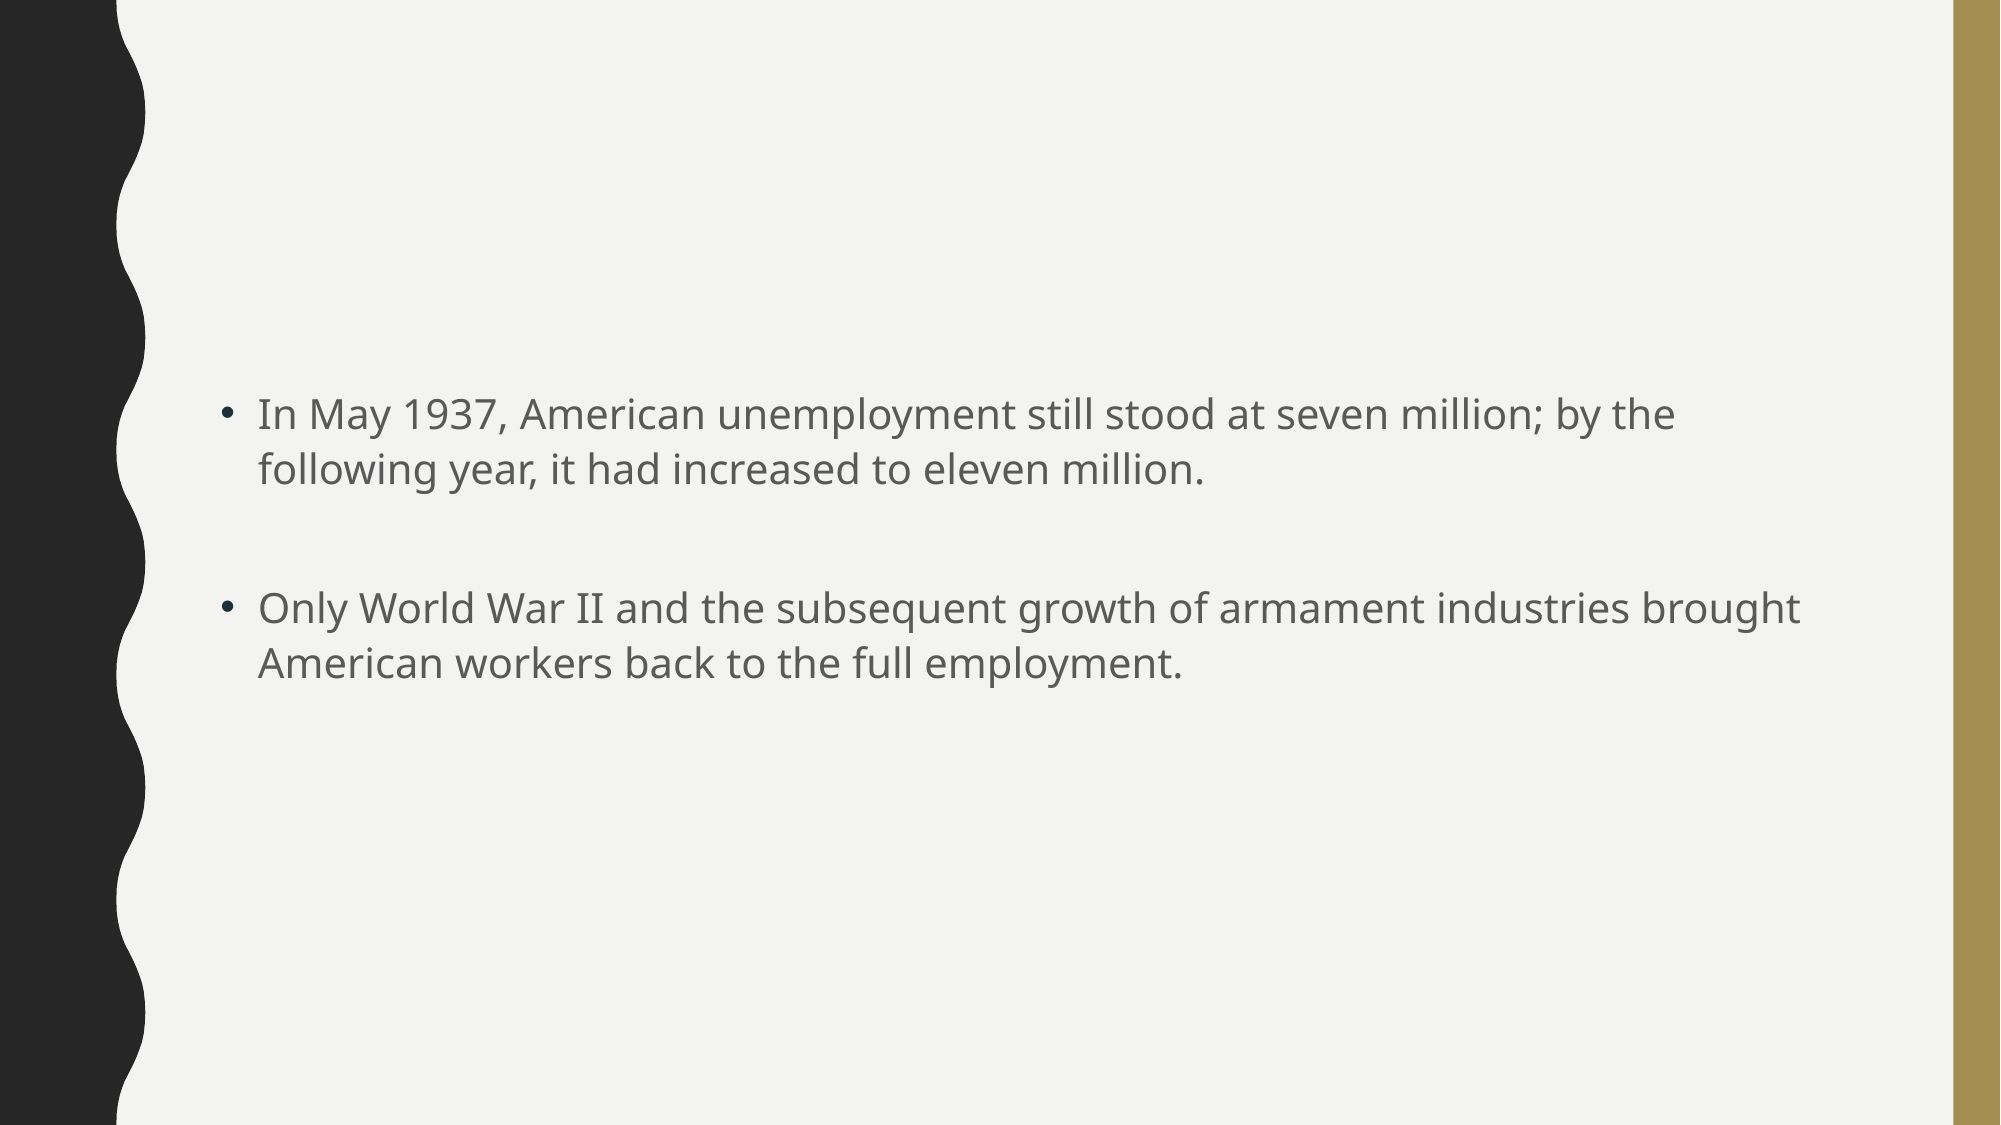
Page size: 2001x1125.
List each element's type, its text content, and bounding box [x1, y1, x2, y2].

list In May 1937, American unemployment still stood at seven million; by the following year, it had increased to eleven million. Only World War II and the subsequent growth of armament industries brought American workers back to the full employment. [205, 375, 1875, 965]
